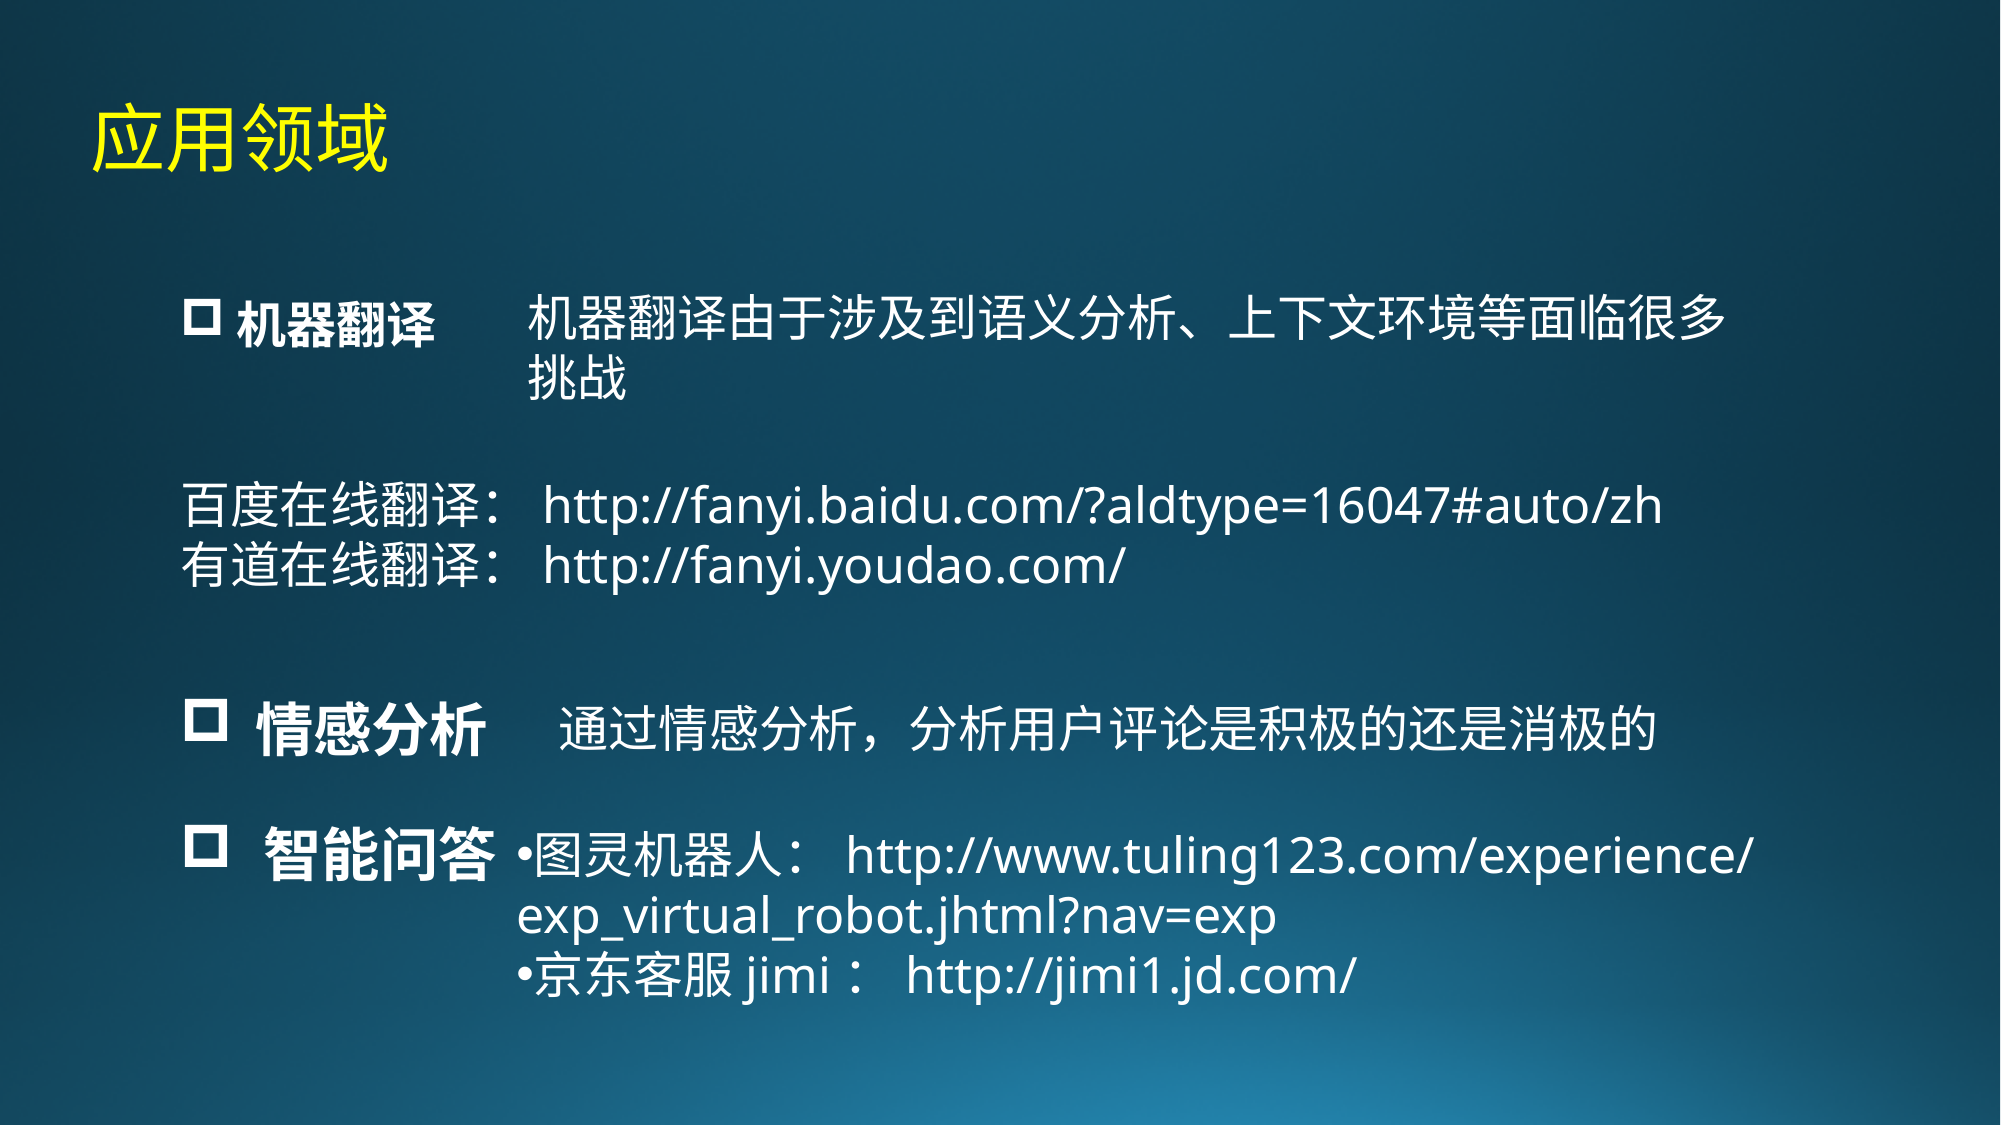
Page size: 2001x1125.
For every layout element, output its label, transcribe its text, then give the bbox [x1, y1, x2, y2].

text_box 百度在线翻译：http://fanyi.baidu.com/?aldtype=16047#auto/zh 有道在线翻译：http://fanyi.youdao.com/ [165, 466, 1879, 601]
text_box 机器翻译由于涉及到语义分析、上下文环境等面临很多挑战 [512, 279, 1789, 414]
text_box 应用领域 [75, 83, 1295, 189]
text_box 图灵机器人：http://www.tuling123.com/experience/exp_virtual_robot.jhtml?nav=exp 京东客服jimi：http://jimi1.jd.com/ [501, 816, 2000, 1011]
picture [0, 0, 2001, 1125]
text_box 通过情感分析，分析用户评论是积极的还是消极的 [544, 690, 1674, 766]
text_box 智能问答 [165, 811, 664, 896]
text_box 情感分析 [165, 685, 613, 771]
text_box 机器翻译 [165, 286, 512, 361]
